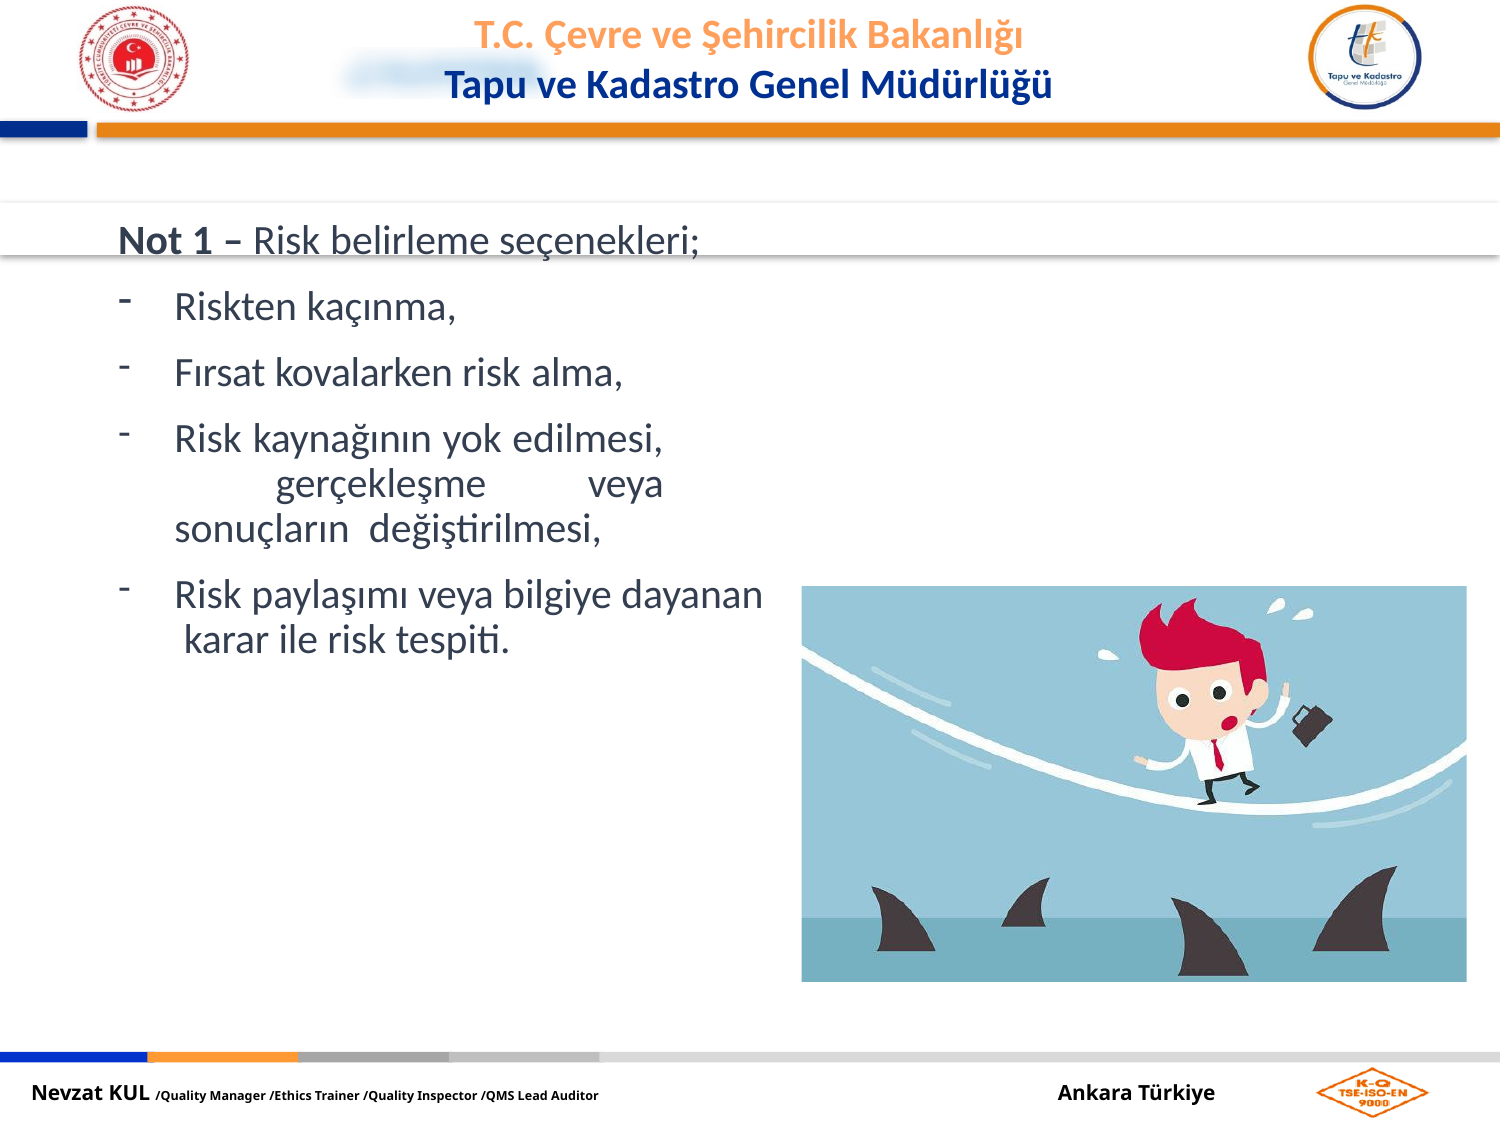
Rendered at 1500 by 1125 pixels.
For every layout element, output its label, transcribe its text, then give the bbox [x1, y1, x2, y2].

picture [77, 4, 190, 113]
picture [1299, 0, 1430, 118]
text_box [801, 586, 1467, 982]
picture [1315, 1067, 1431, 1118]
text_box Not 1 – Risk belirleme seçenekleri; Riskten kaçınma, Fırsat kovalarken risk alma, Risk kaynağının yok edilmesi, gerçekleşme veya sonuçların değiştirilmesi, Risk paylaşımı veya bilgiye dayanan karar ile risk tespiti. [116, 212, 771, 662]
